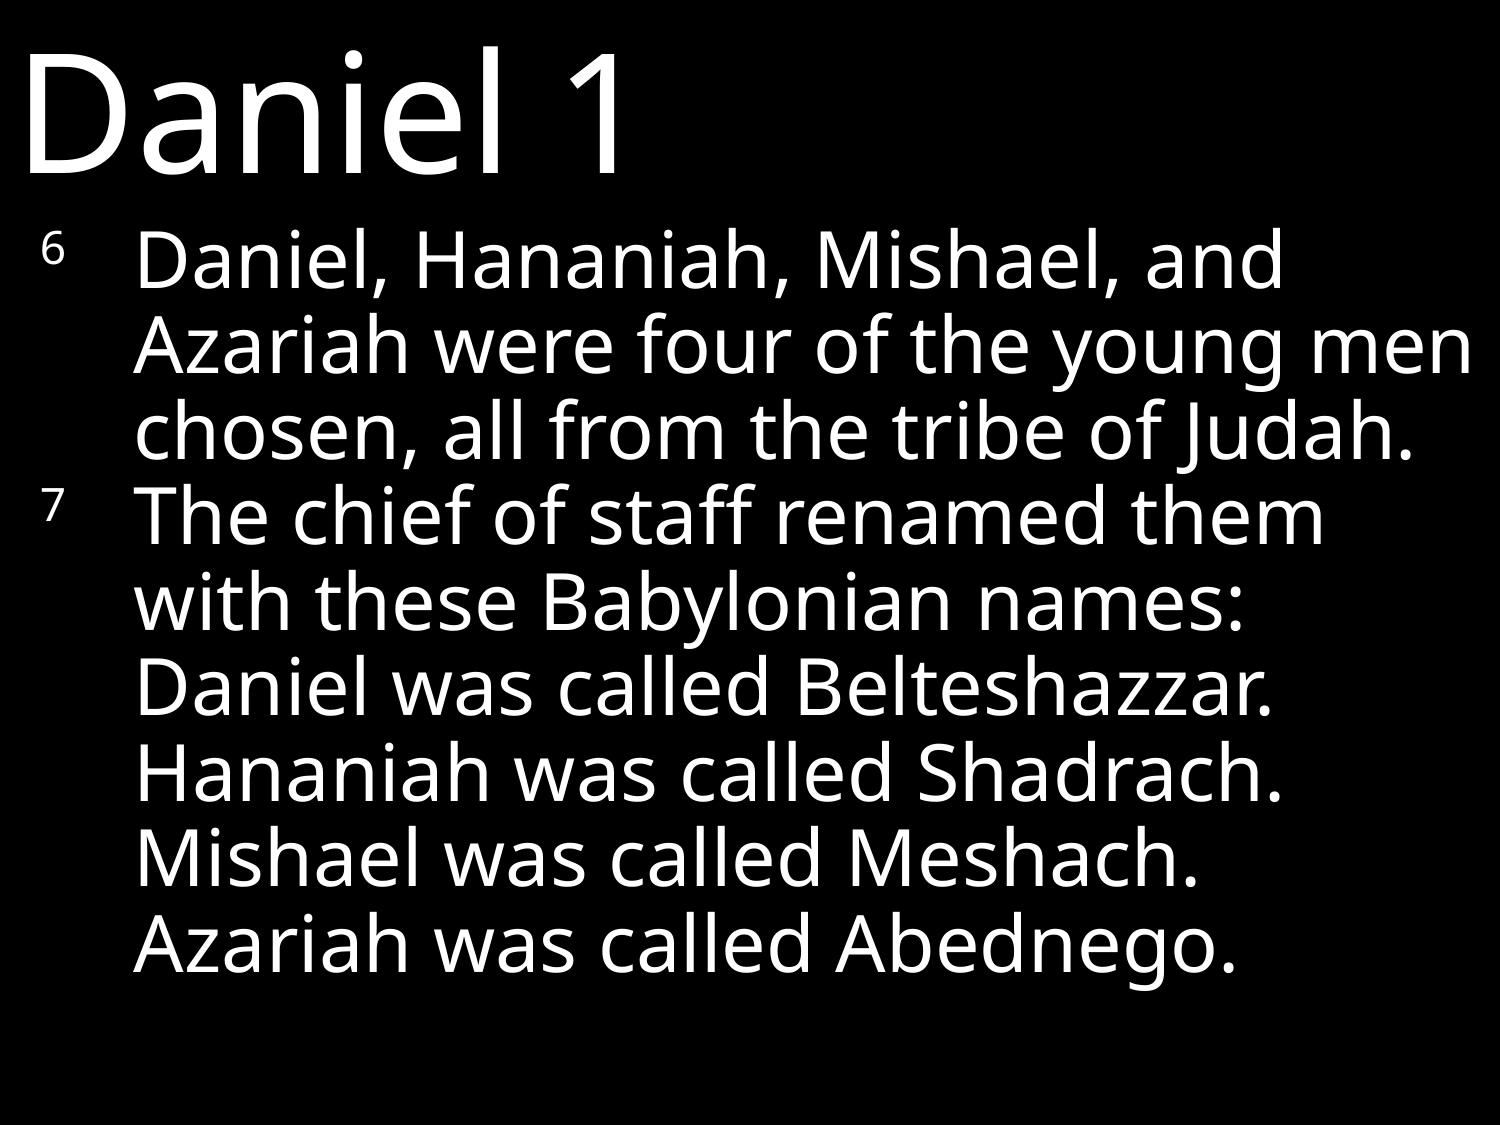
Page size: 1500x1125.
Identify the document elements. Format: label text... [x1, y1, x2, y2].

text_box 6 Daniel, Hananiah, Mishael, and Azariah were four of the young men chosen, all from the tribe of Judah. 7 The chief of staff renamed them with these Babylonian names: Daniel was called Belteshazzar. Hananiah was called Shadrach. Mishael was called Meshach. Azariah was called Abednego. [24, 215, 1500, 997]
text_box Daniel 1 [0, 0, 1500, 215]
